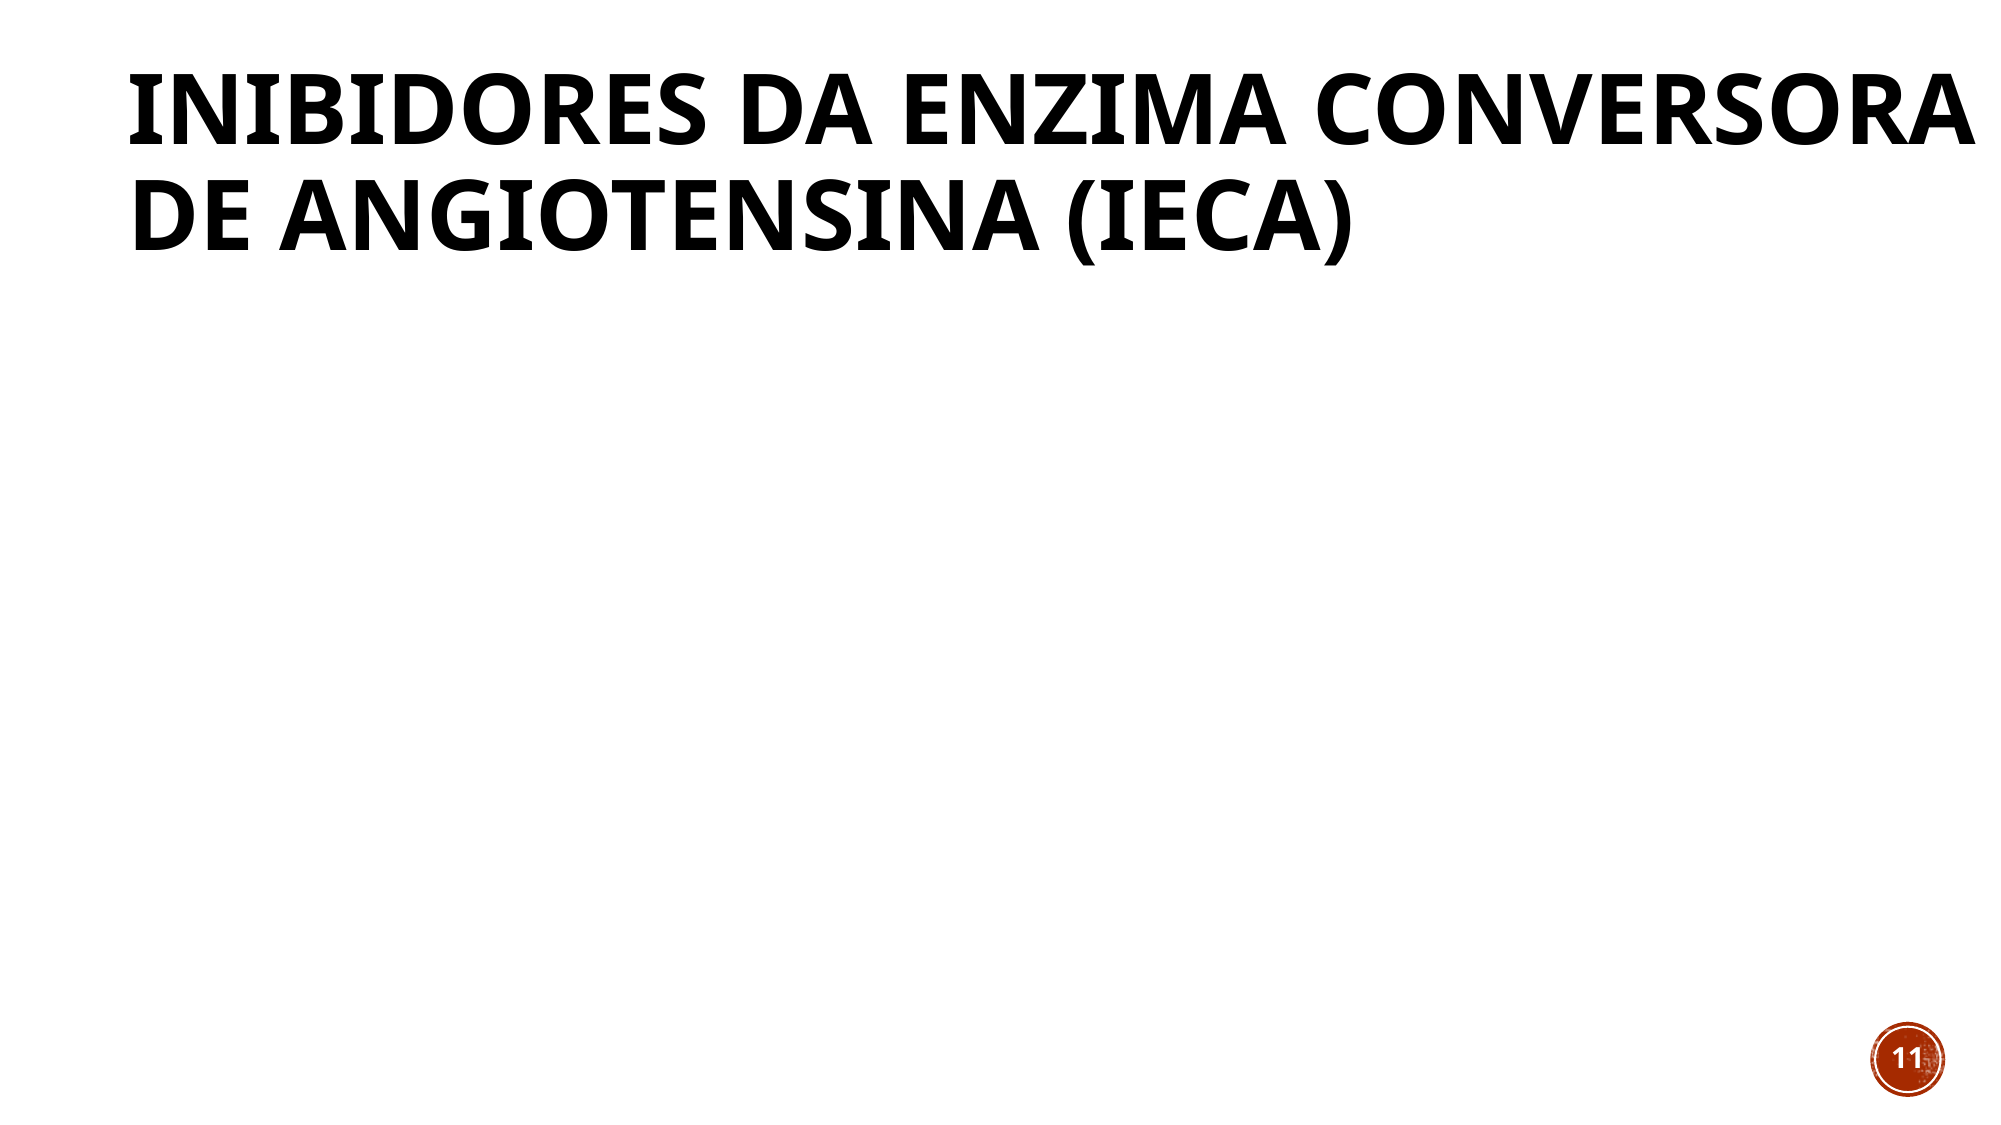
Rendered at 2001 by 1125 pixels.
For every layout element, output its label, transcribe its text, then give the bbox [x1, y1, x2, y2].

title INIBIDORES DA ENZIMA CONVERSORA DE ANGIOTENSINA (IECA) [112, 15, 2000, 317]
slide_number 11 [1855, 1028, 1961, 1089]
